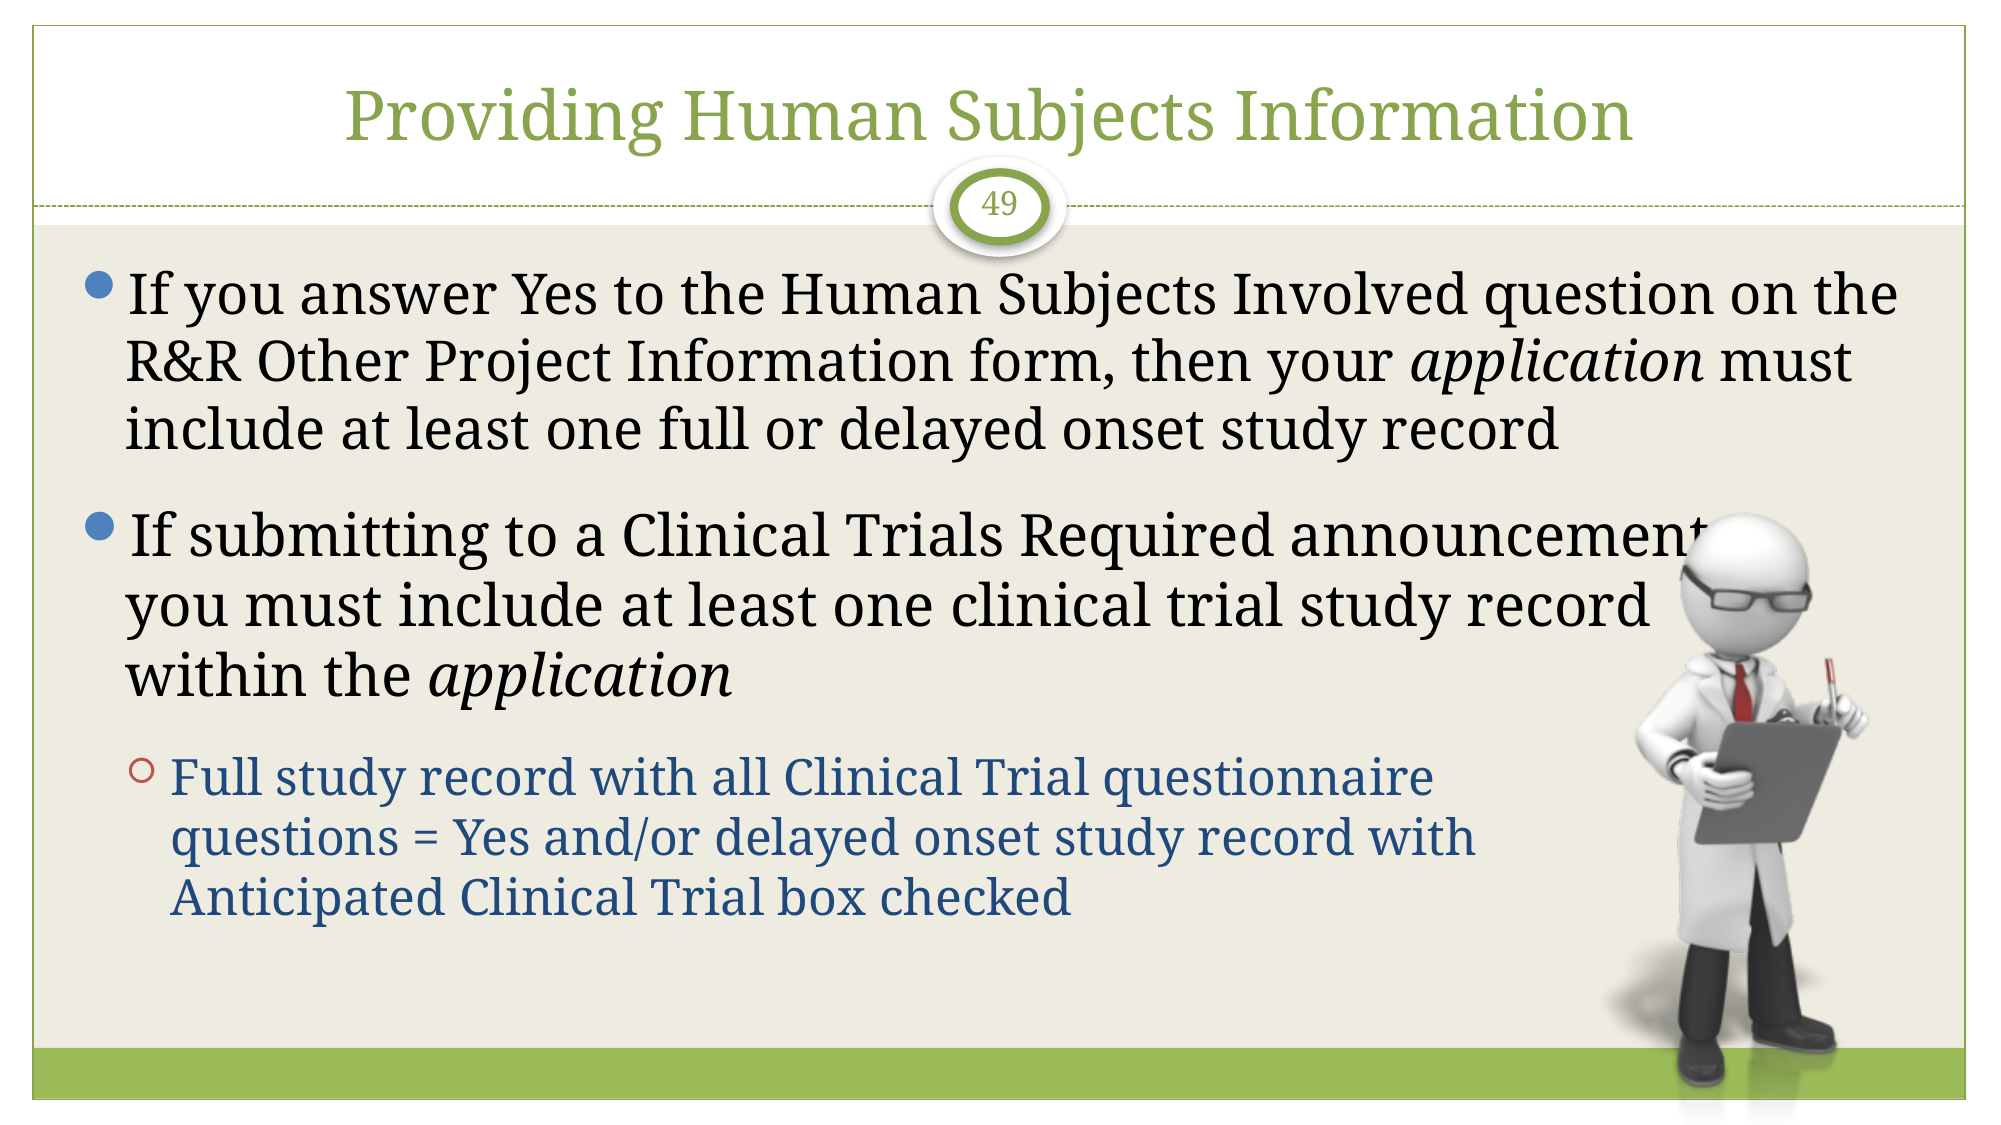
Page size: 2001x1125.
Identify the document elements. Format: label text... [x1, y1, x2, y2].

list If you answer Yes to the Human Subjects Involved question on the R&R Other Project Information form, then your application must include at least one full or delayed onset study record If submitting to a Clinical Trials Required announcement, you must include at least one clinical trial study record within the application Full study record with all Clinical Trial questionnaire questions = Yes and/or delayed onset study record with Anticipated Clinical Trial box checked [65, 250, 1927, 1001]
picture [1570, 502, 1922, 1125]
slide_number 49 [950, 168, 1050, 241]
title Providing Human Subjects Information [65, 37, 1933, 162]
